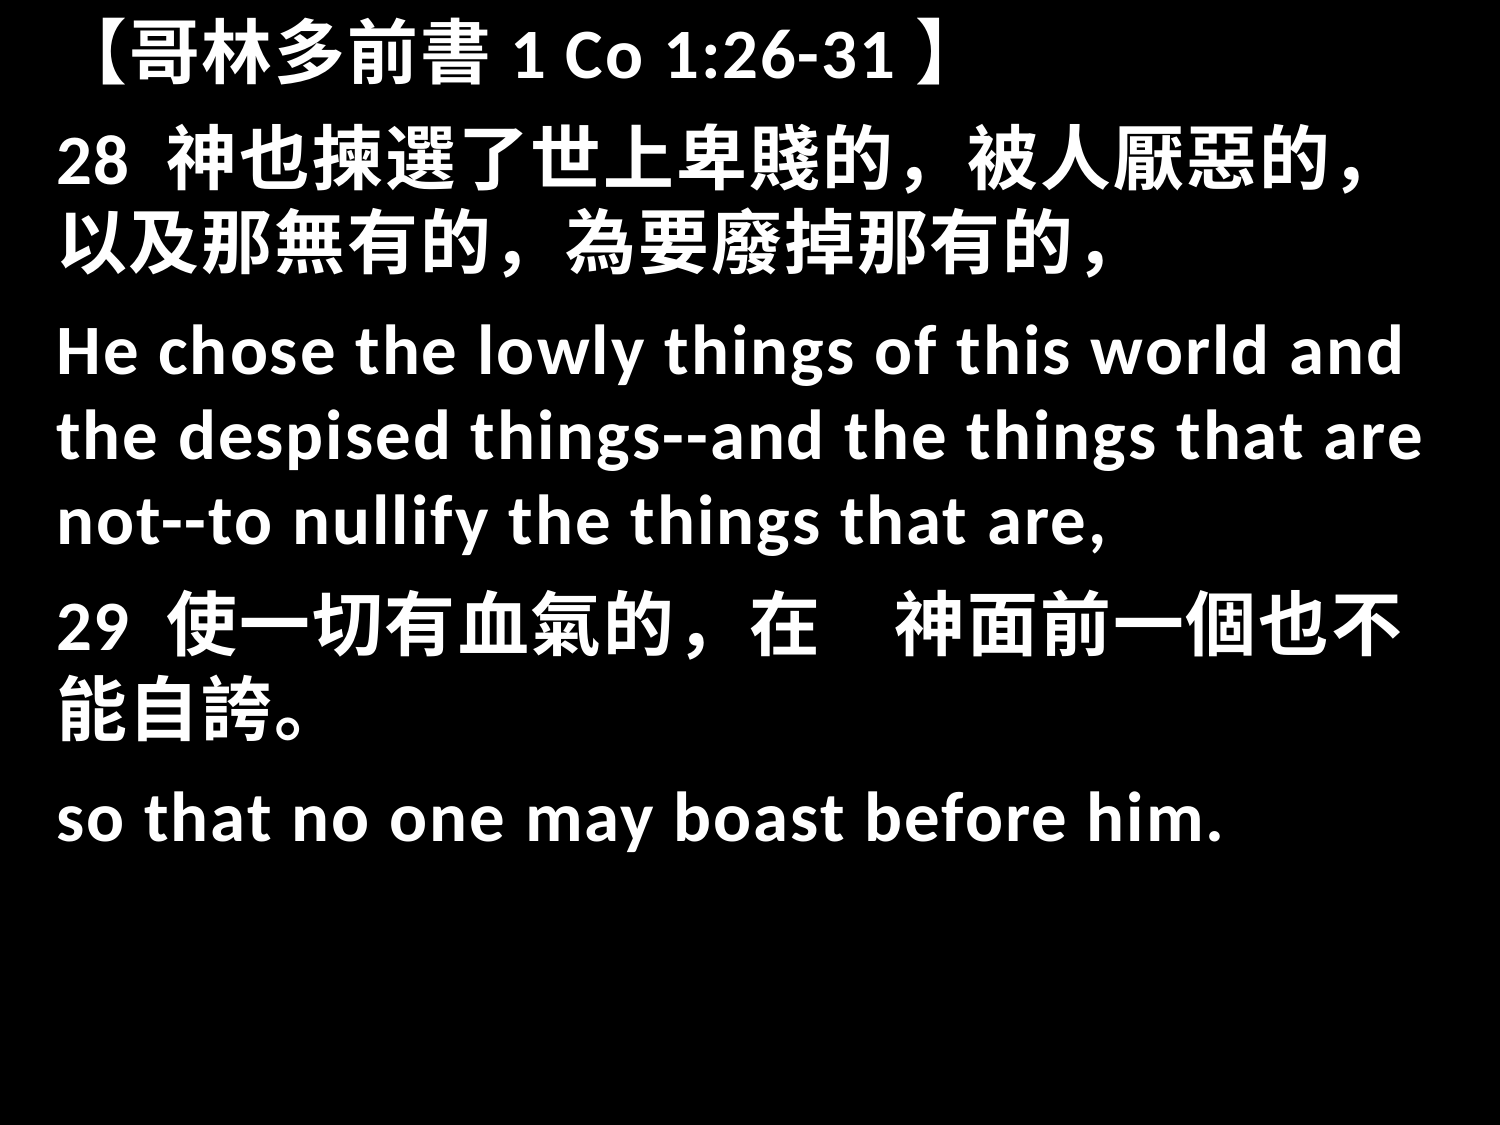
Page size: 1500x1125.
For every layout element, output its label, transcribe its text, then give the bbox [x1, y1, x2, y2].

subtitle 【哥林多前書1 Co 1:26-31】 28 神也揀選了世上卑賤的，被人厭惡的，以及那無有的，為要廢掉那有的， He chose the lowly things of this world and the despised things--and the things that are not--to nullify the things that are, 29 使一切有血氣的，在 神面前一個也不能自誇。 so that no one may boast before him. [41, 0, 1459, 1125]
